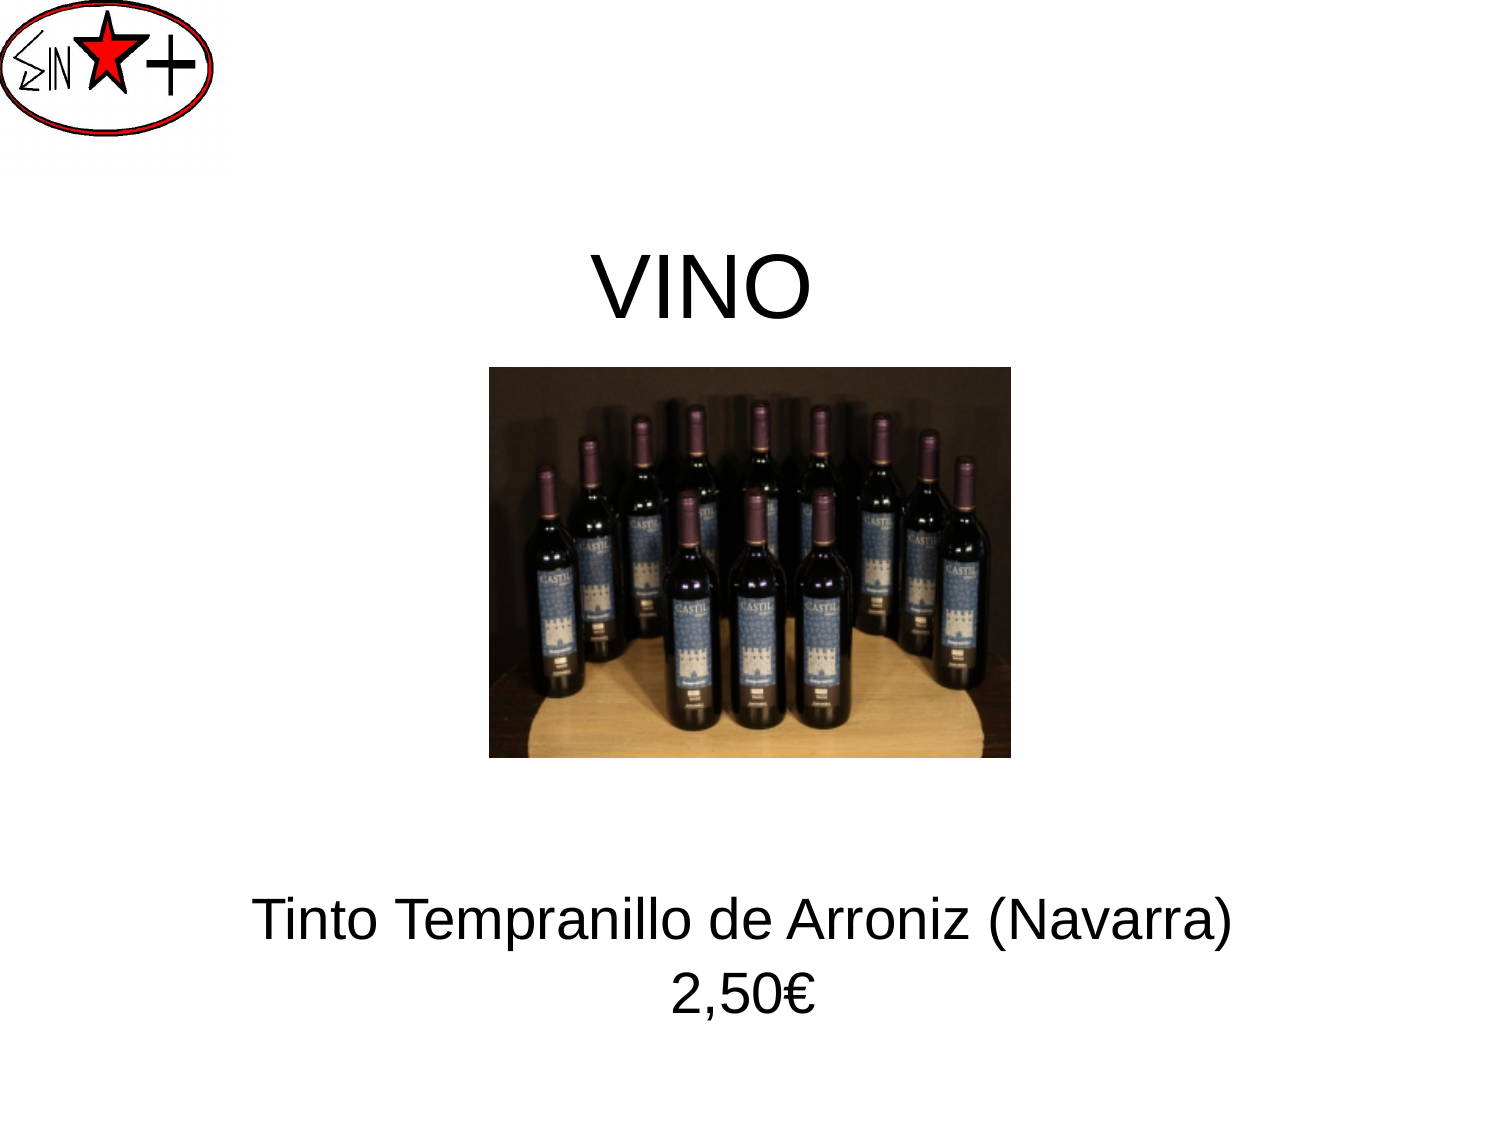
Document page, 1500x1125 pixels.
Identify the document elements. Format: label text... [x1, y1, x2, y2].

title VINO [64, 160, 1341, 403]
picture [0, 0, 235, 177]
subtitle Tinto Tempranillo de Arroniz (Navarra) 2,50€ [218, 881, 1269, 1040]
picture [489, 366, 1011, 759]
